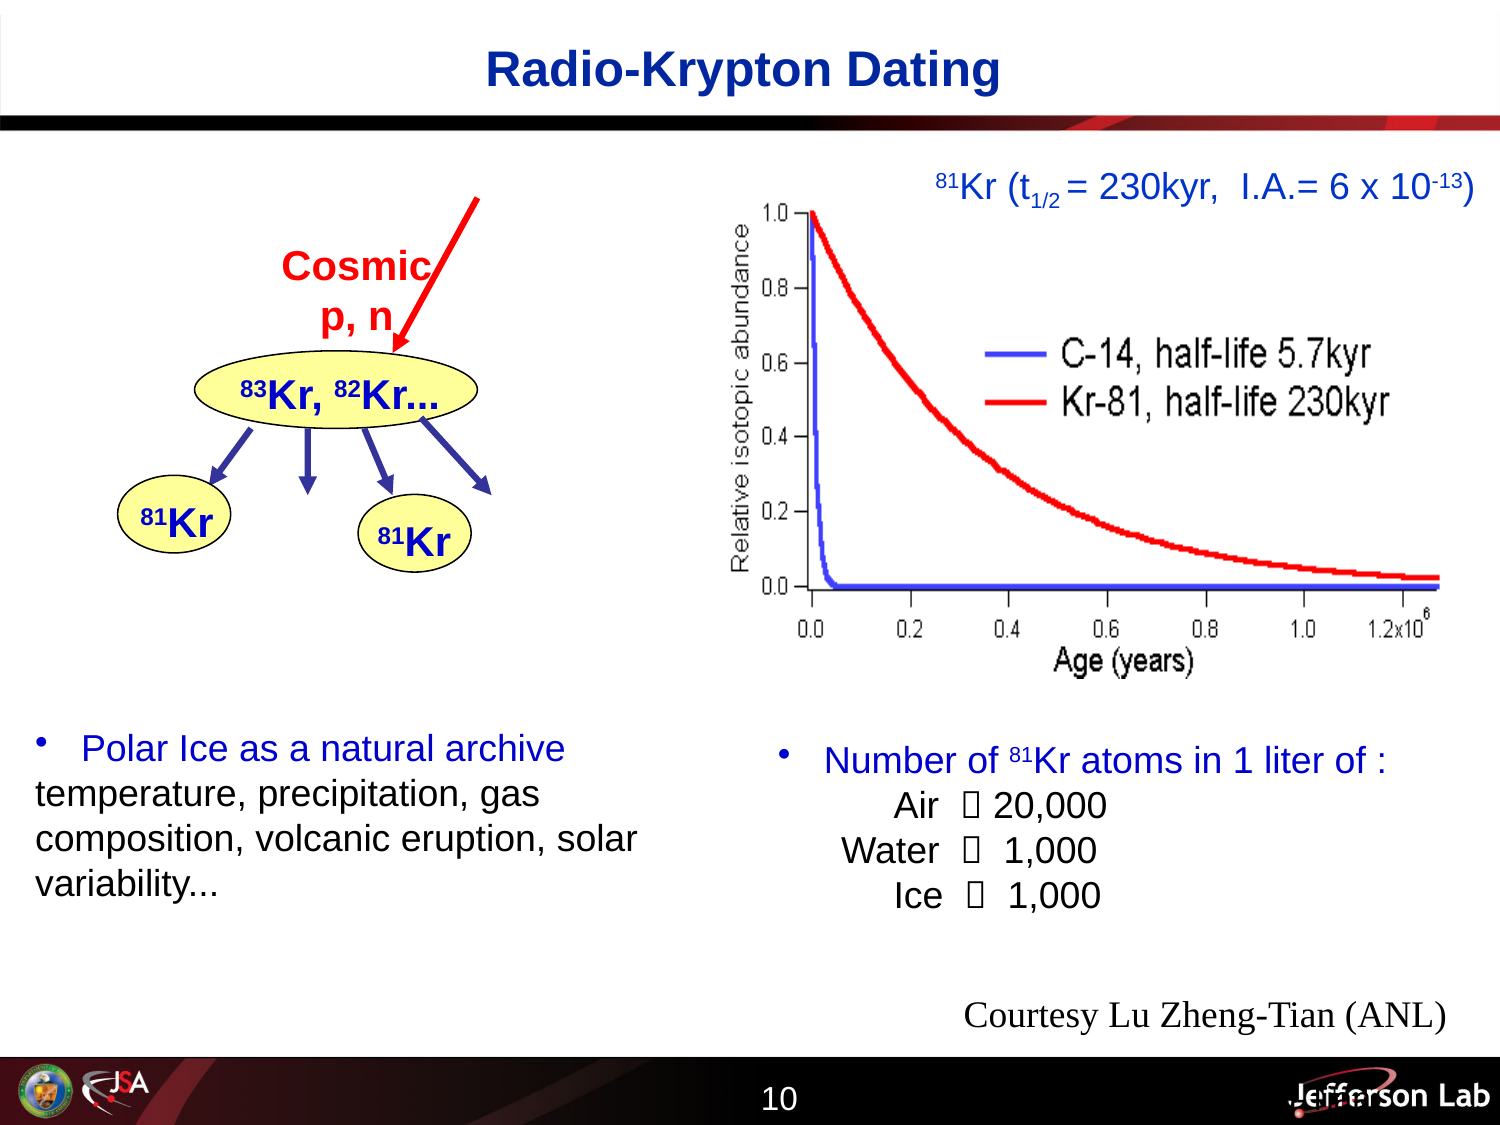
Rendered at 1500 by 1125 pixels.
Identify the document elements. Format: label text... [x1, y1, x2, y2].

text_box Slide courtesy Lu Zheng-Tian [923, 1069, 1387, 1125]
text_box Number of 81Kr atoms in 1 liter of : Air  20,000 Water  1,000 Ice  1,000 [763, 706, 1500, 924]
text_box Courtesy Lu Zheng-Tian (ANL) [948, 982, 1463, 1043]
title Radio-Krypton Dating [49, 2, 1438, 101]
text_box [117, 197, 492, 573]
text_box 81Kr (t1/2 = 230kyr, I.A.= 6 x 10-13) [920, 154, 1491, 221]
text_box Polar Ice as a natural archive temperature, precipitation, gas composition, volcanic eruption, solar variability... [20, 717, 670, 912]
picture [0, 0, 1500, 1125]
